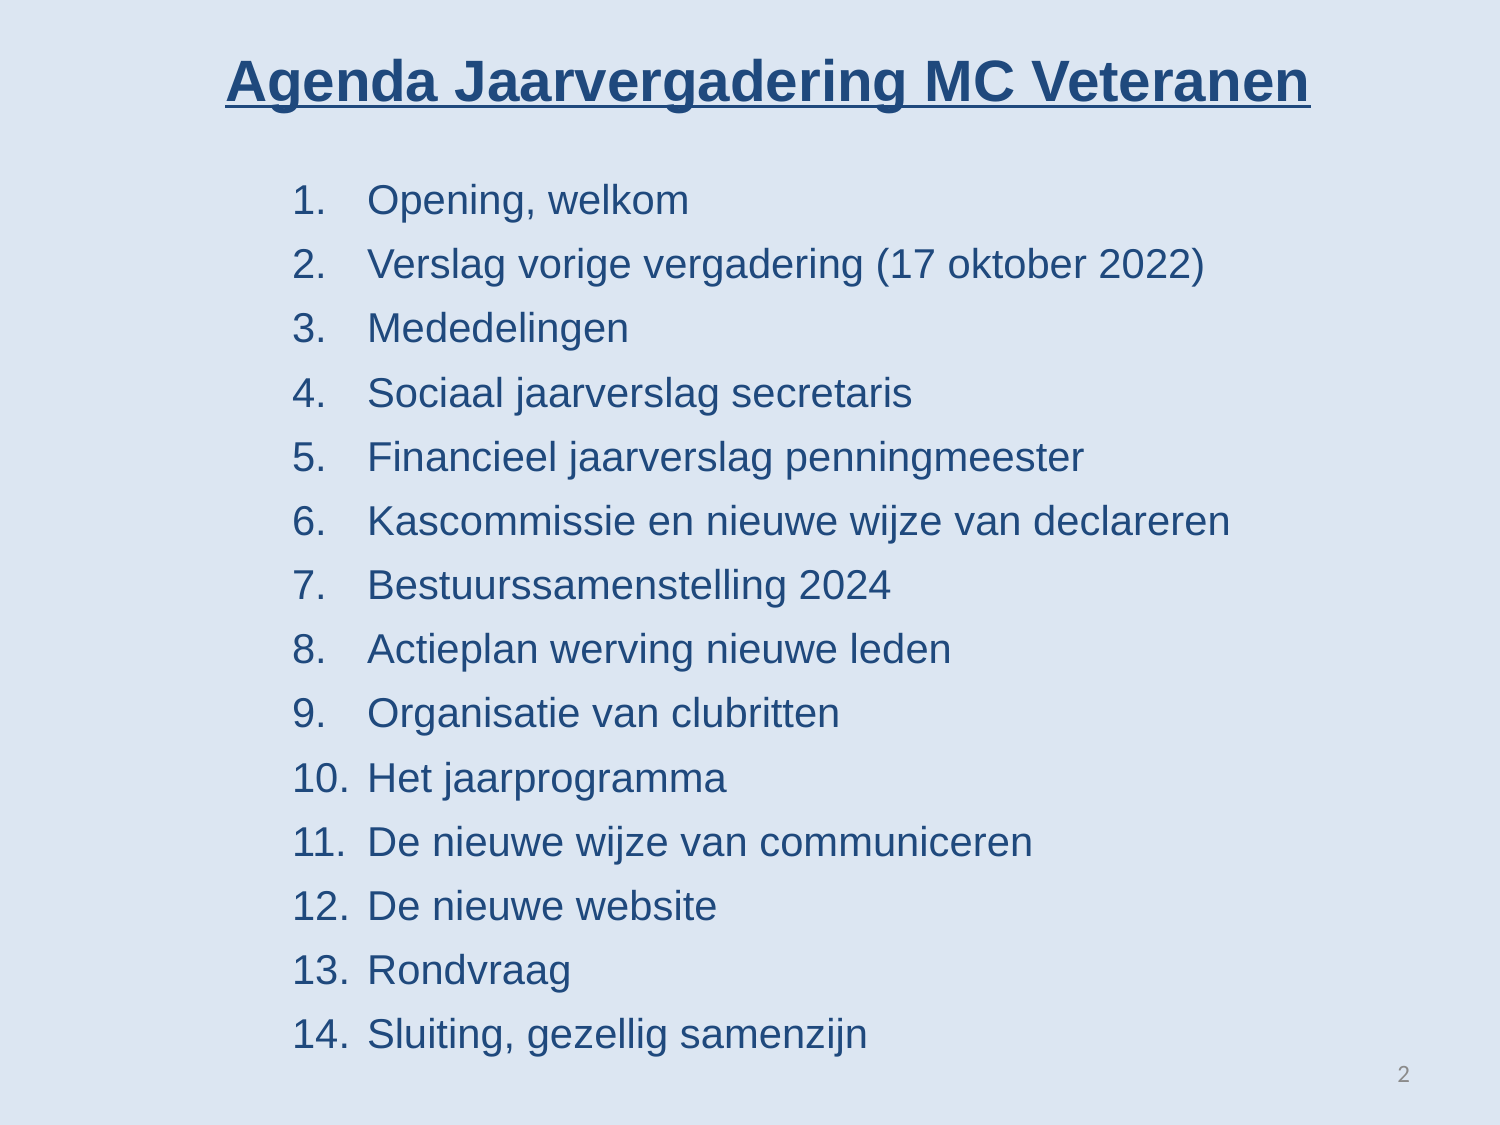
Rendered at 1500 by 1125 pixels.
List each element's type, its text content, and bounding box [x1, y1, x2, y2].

text_box Opening, welkom Verslag vorige vergadering (17 oktober 2022) Mededelingen Sociaal jaarverslag secretaris Financieel jaarverslag penningmeester Kascommissie en nieuwe wijze van declareren Bestuurssamenstelling 2024 Actieplan werving nieuwe leden Organisatie van clubritten Het jaarprogramma De nieuwe wijze van communiceren De nieuwe website Rondvraag Sluiting, gezellig samenzijn [277, 151, 1333, 1065]
slide_number 2 [1074, 1042, 1425, 1103]
text_box Agenda Jaarvergadering MC Veteranen [210, 35, 1326, 121]
